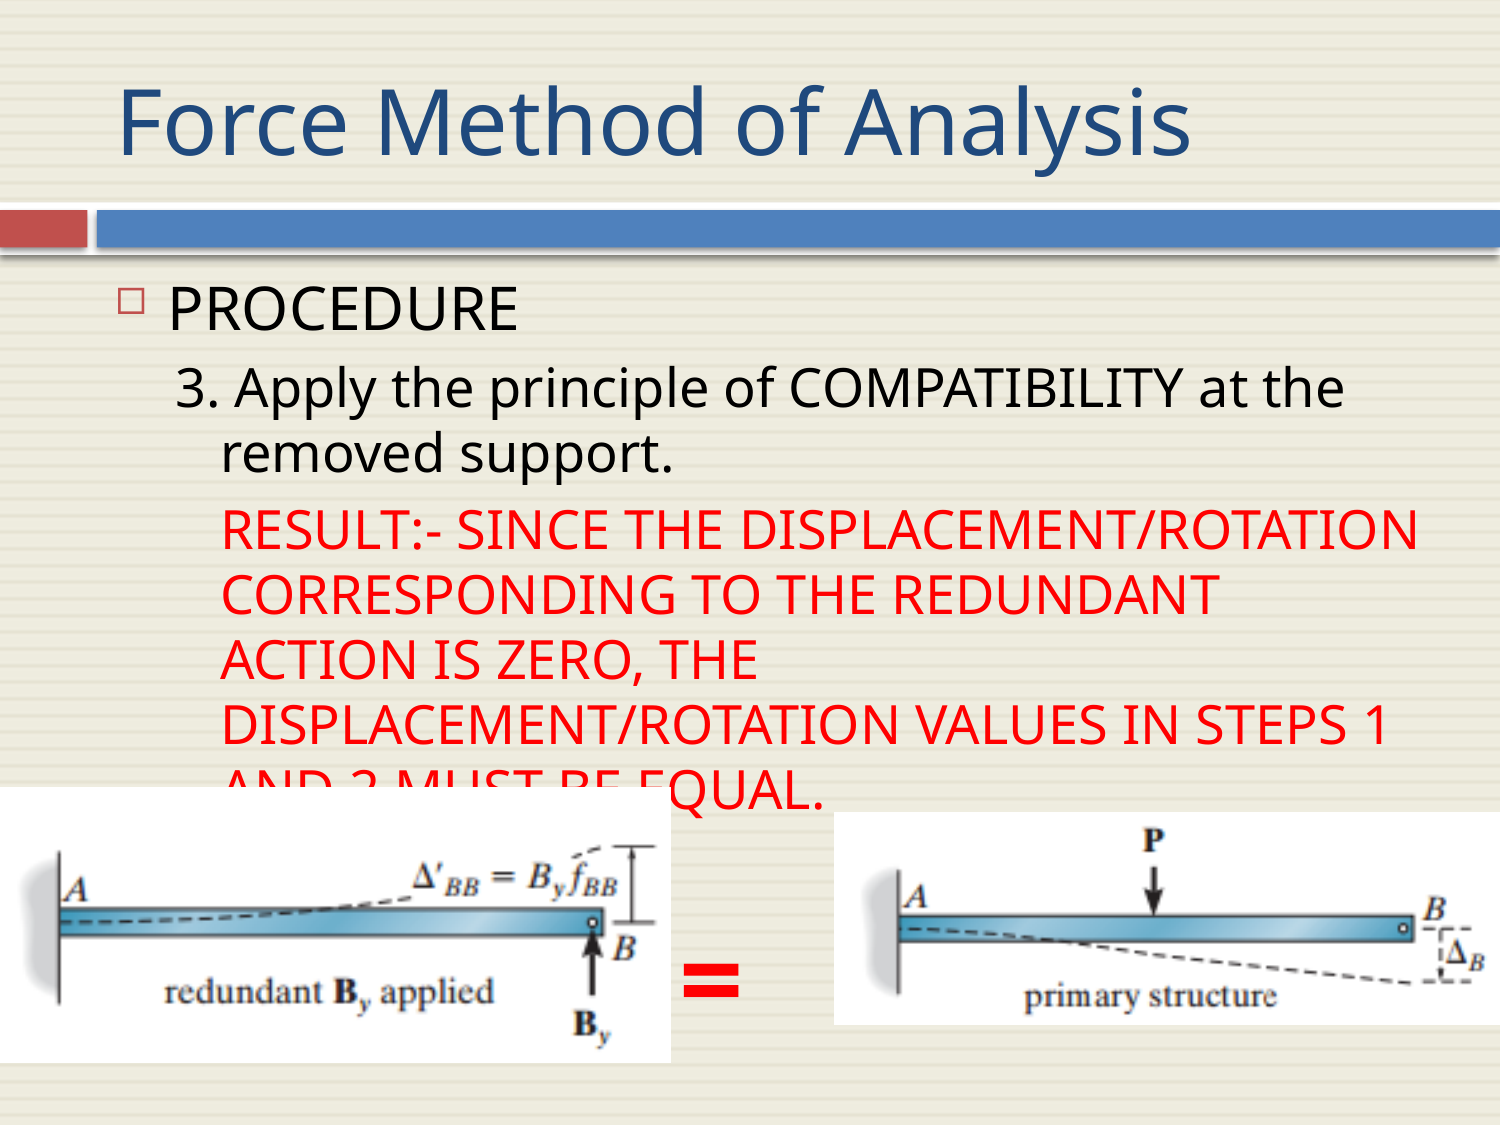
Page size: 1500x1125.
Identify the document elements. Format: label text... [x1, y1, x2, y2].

list PROCEDURE 3. Apply the principle of COMPATIBILITY at the removed support. RESULT:- SINCE THE DISPLACEMENT/ROTATION CORRESPONDING TO THE REDUNDANT ACTION IS ZERO, THE DISPLACEMENT/ROTATION VALUES IN STEPS 1 AND 2 MUST BE EQUAL. = [100, 262, 1438, 1000]
picture [834, 812, 1500, 1026]
title Force Method of Analysis [100, 37, 1438, 200]
picture [0, 787, 671, 1063]
